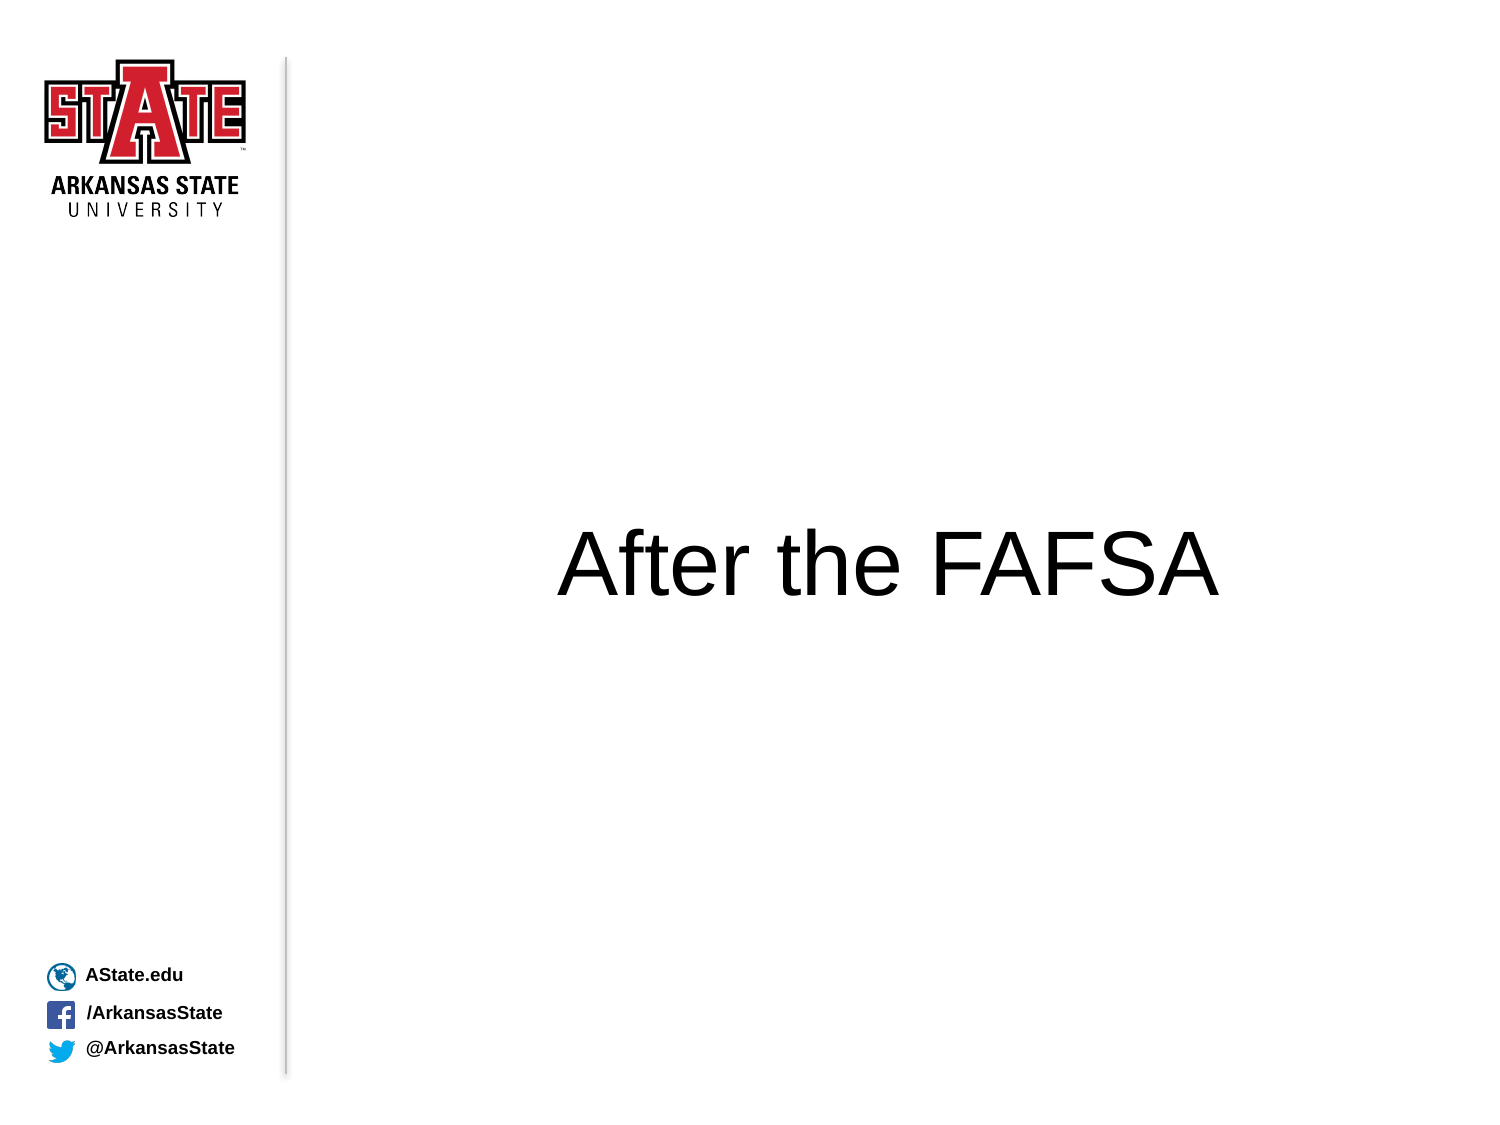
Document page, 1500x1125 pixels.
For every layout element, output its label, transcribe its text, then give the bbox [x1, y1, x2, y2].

text_box AState.edu [70, 954, 199, 993]
picture [38, 1000, 85, 1075]
text_box /ArkansasState [76, 993, 238, 1028]
picture [65, 962, 76, 970]
text_box @ArkansasState [85, 1028, 250, 1066]
picture [42, 57, 248, 218]
picture [47, 983, 54, 991]
text_box After the FAFSA [332, 502, 1446, 621]
picture [50, 969, 74, 989]
picture [47, 962, 59, 972]
